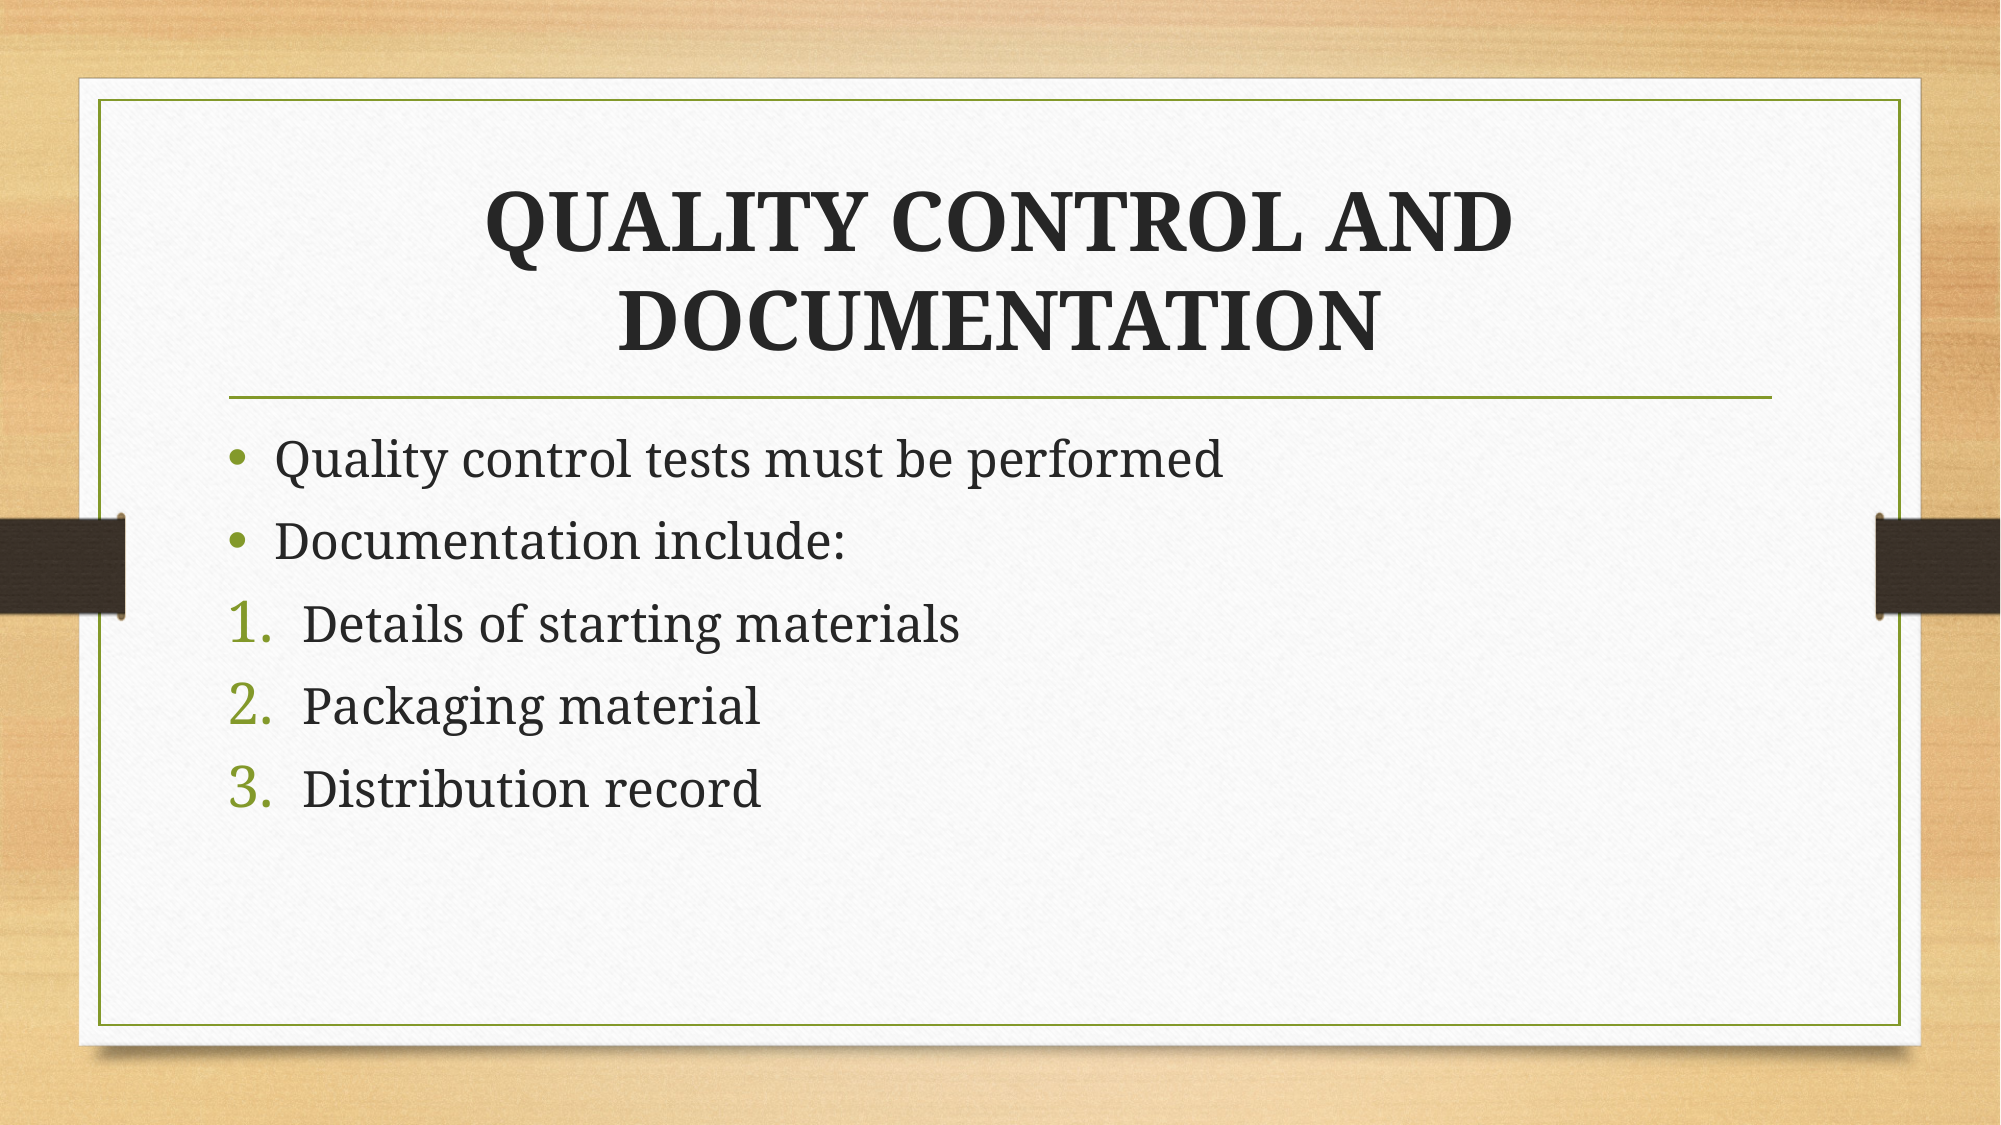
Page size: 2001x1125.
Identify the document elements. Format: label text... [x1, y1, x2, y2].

title QUALITY CONTROL AND DOCUMENTATION [212, 161, 1788, 375]
list Quality control tests must be performed Documentation include: Details of starting materials Packaging material Distribution record [212, 419, 1788, 964]
picture [0, 0, 2001, 1125]
